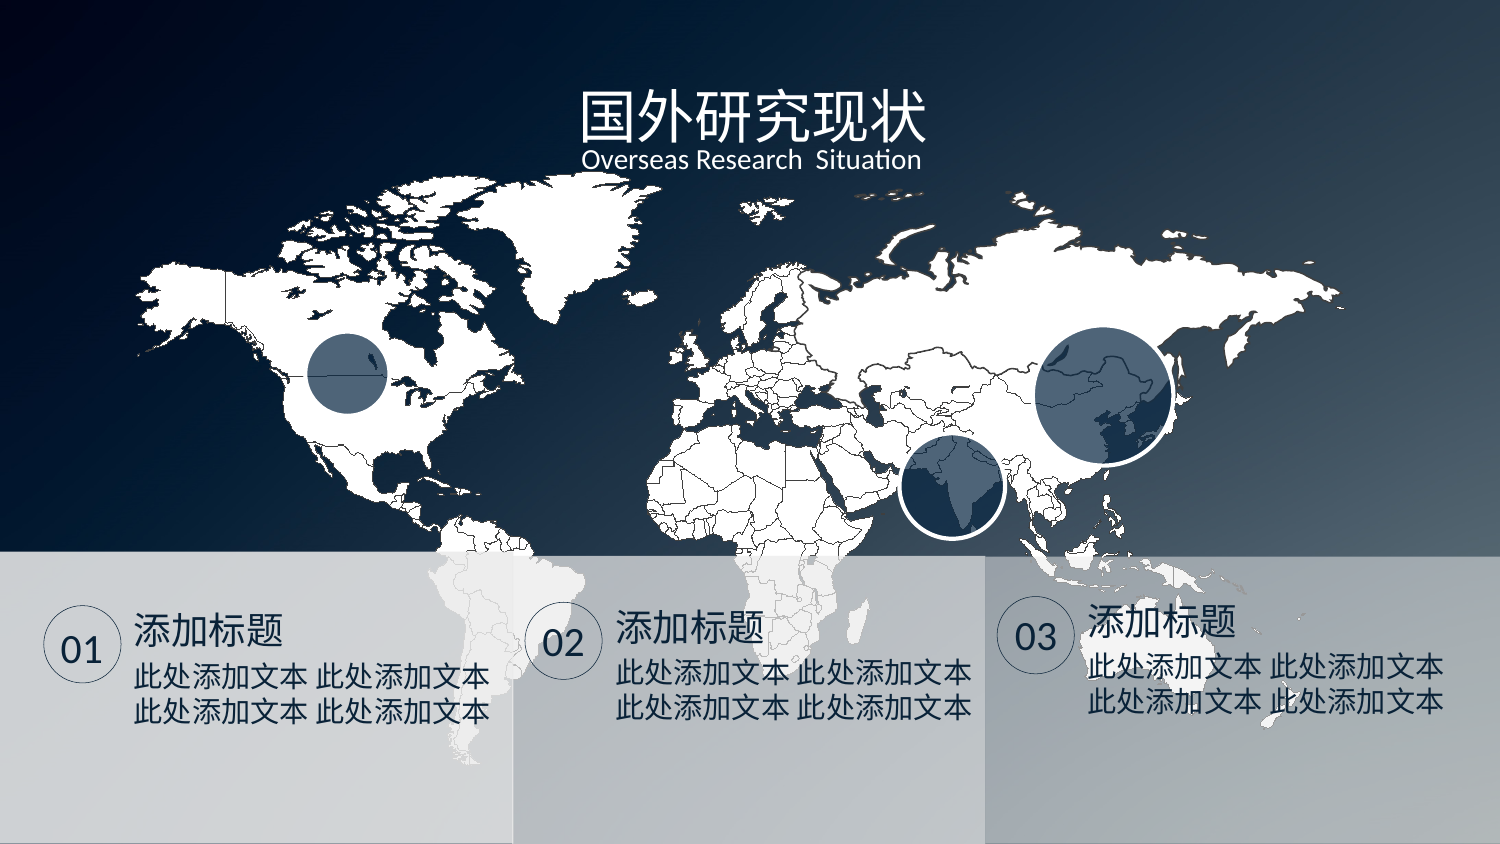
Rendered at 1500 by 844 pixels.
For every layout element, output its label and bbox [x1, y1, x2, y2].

text_box [996, 590, 1483, 728]
text_box [134, 171, 1346, 598]
picture [0, 0, 1500, 844]
text_box [43, 599, 521, 737]
text_box [524, 596, 994, 734]
text_box [134, 736, 1346, 768]
